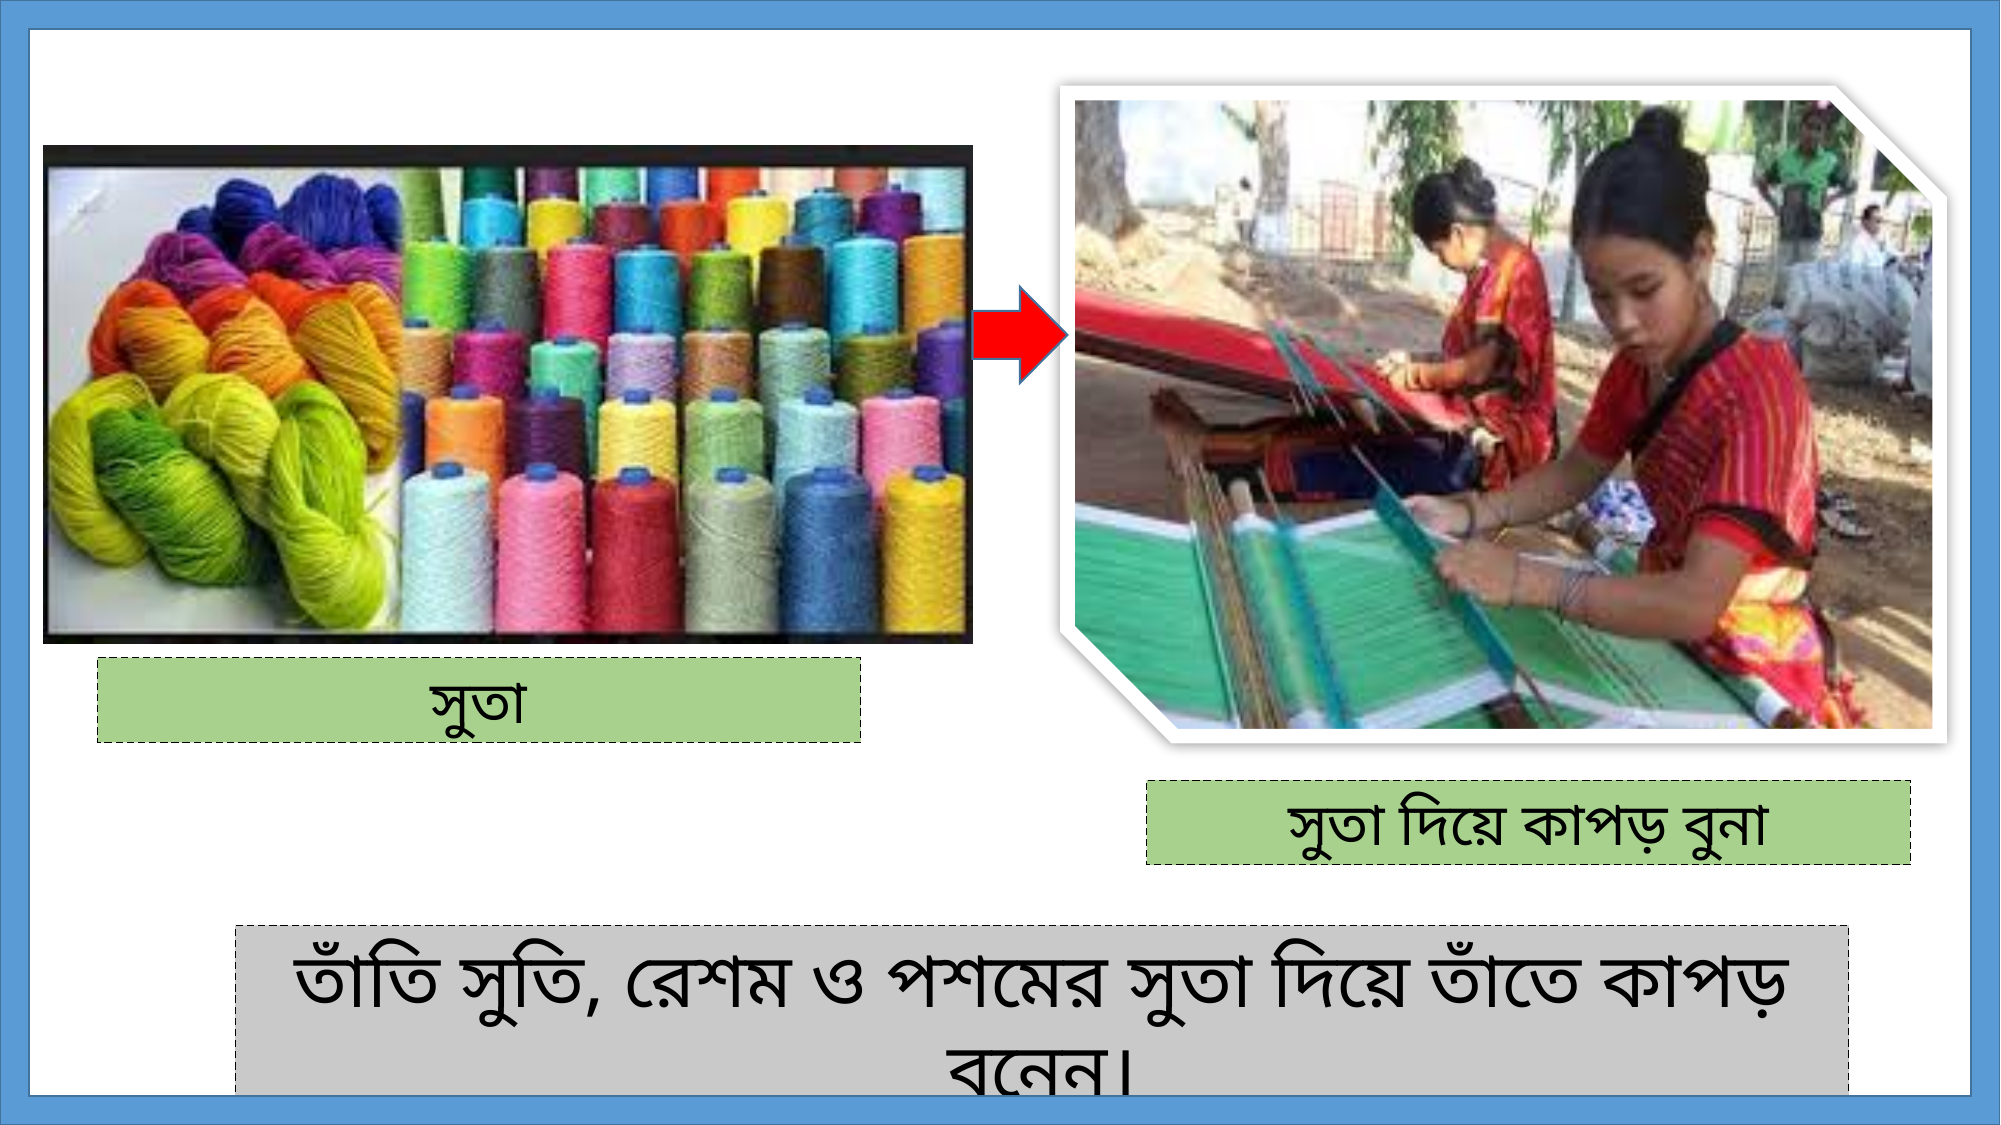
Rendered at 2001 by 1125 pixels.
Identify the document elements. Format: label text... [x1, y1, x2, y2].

text_box সুতা [97, 657, 861, 743]
text_box [0, 0, 2000, 1125]
text_box সুতা দিয়ে কাপড় বুনা [1146, 780, 1911, 865]
picture [1067, 92, 1940, 737]
text_box [973, 284, 1067, 386]
text_box তাঁতি সুতি, রেশম ও পশমের সুতা দিয়ে তাঁতে কাপড় বুনেন। [235, 925, 1849, 1095]
picture [43, 145, 973, 644]
